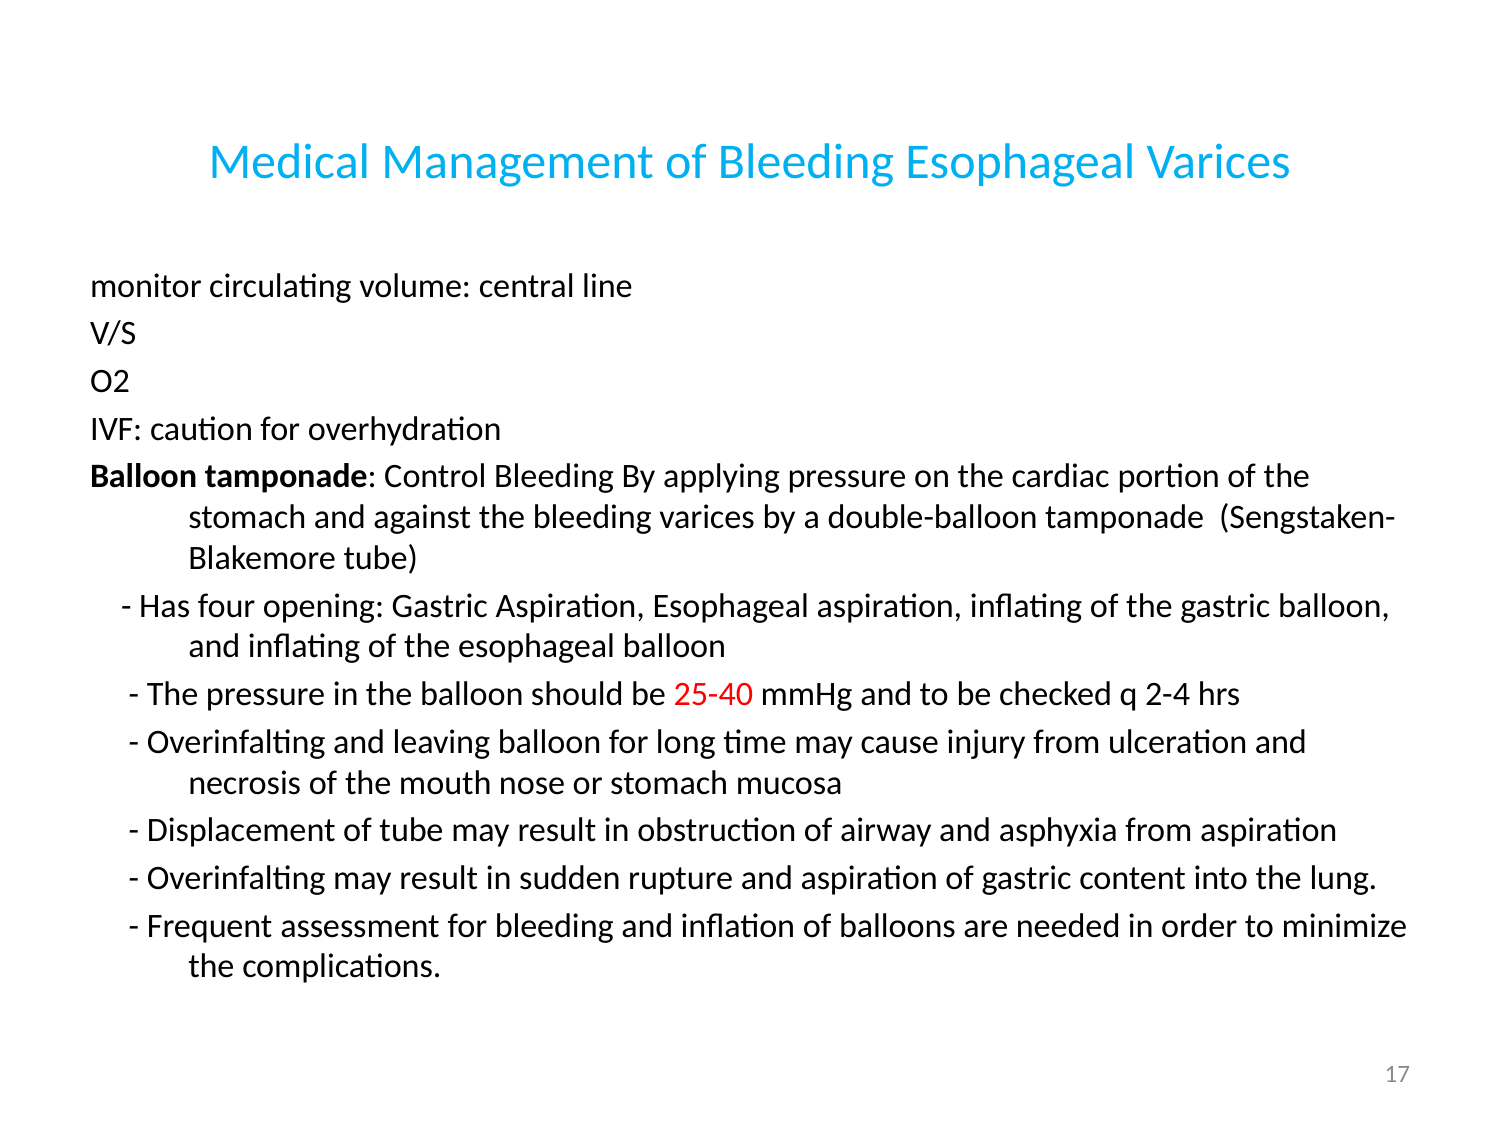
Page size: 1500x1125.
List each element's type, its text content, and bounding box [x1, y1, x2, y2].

slide_number 17 [1074, 1042, 1425, 1103]
title Medical Management of Bleeding Esophageal Varices [75, 75, 1425, 243]
list monitor circulating volume: central line V/S O2 IVF: caution for overhydration Balloon tamponade: Control Bleeding By applying pressure on the cardiac portion of the stomach and against the bleeding varices by a double-balloon tamponade (Sengstaken-Blakemore tube) - Has four opening: Gastric Aspiration, Esophageal aspiration, inflating of the gastric balloon, and inflating of the esophageal balloon - The pressure in the balloon should be 25-40 mmHg and to be checked q 2-4 hrs - Overinfalting and leaving balloon for long time may cause injury from ulceration and necrosis of the mouth nose or stomach mucosa - Displacement of tube may result in obstruction of airway and asphyxia from aspiration - Overinfalting may result in sudden rupture and aspiration of gastric content into the lung. - Frequent assessment for bleeding and inflation of balloons are needed in order to minimize the complications. [75, 255, 1425, 1005]
